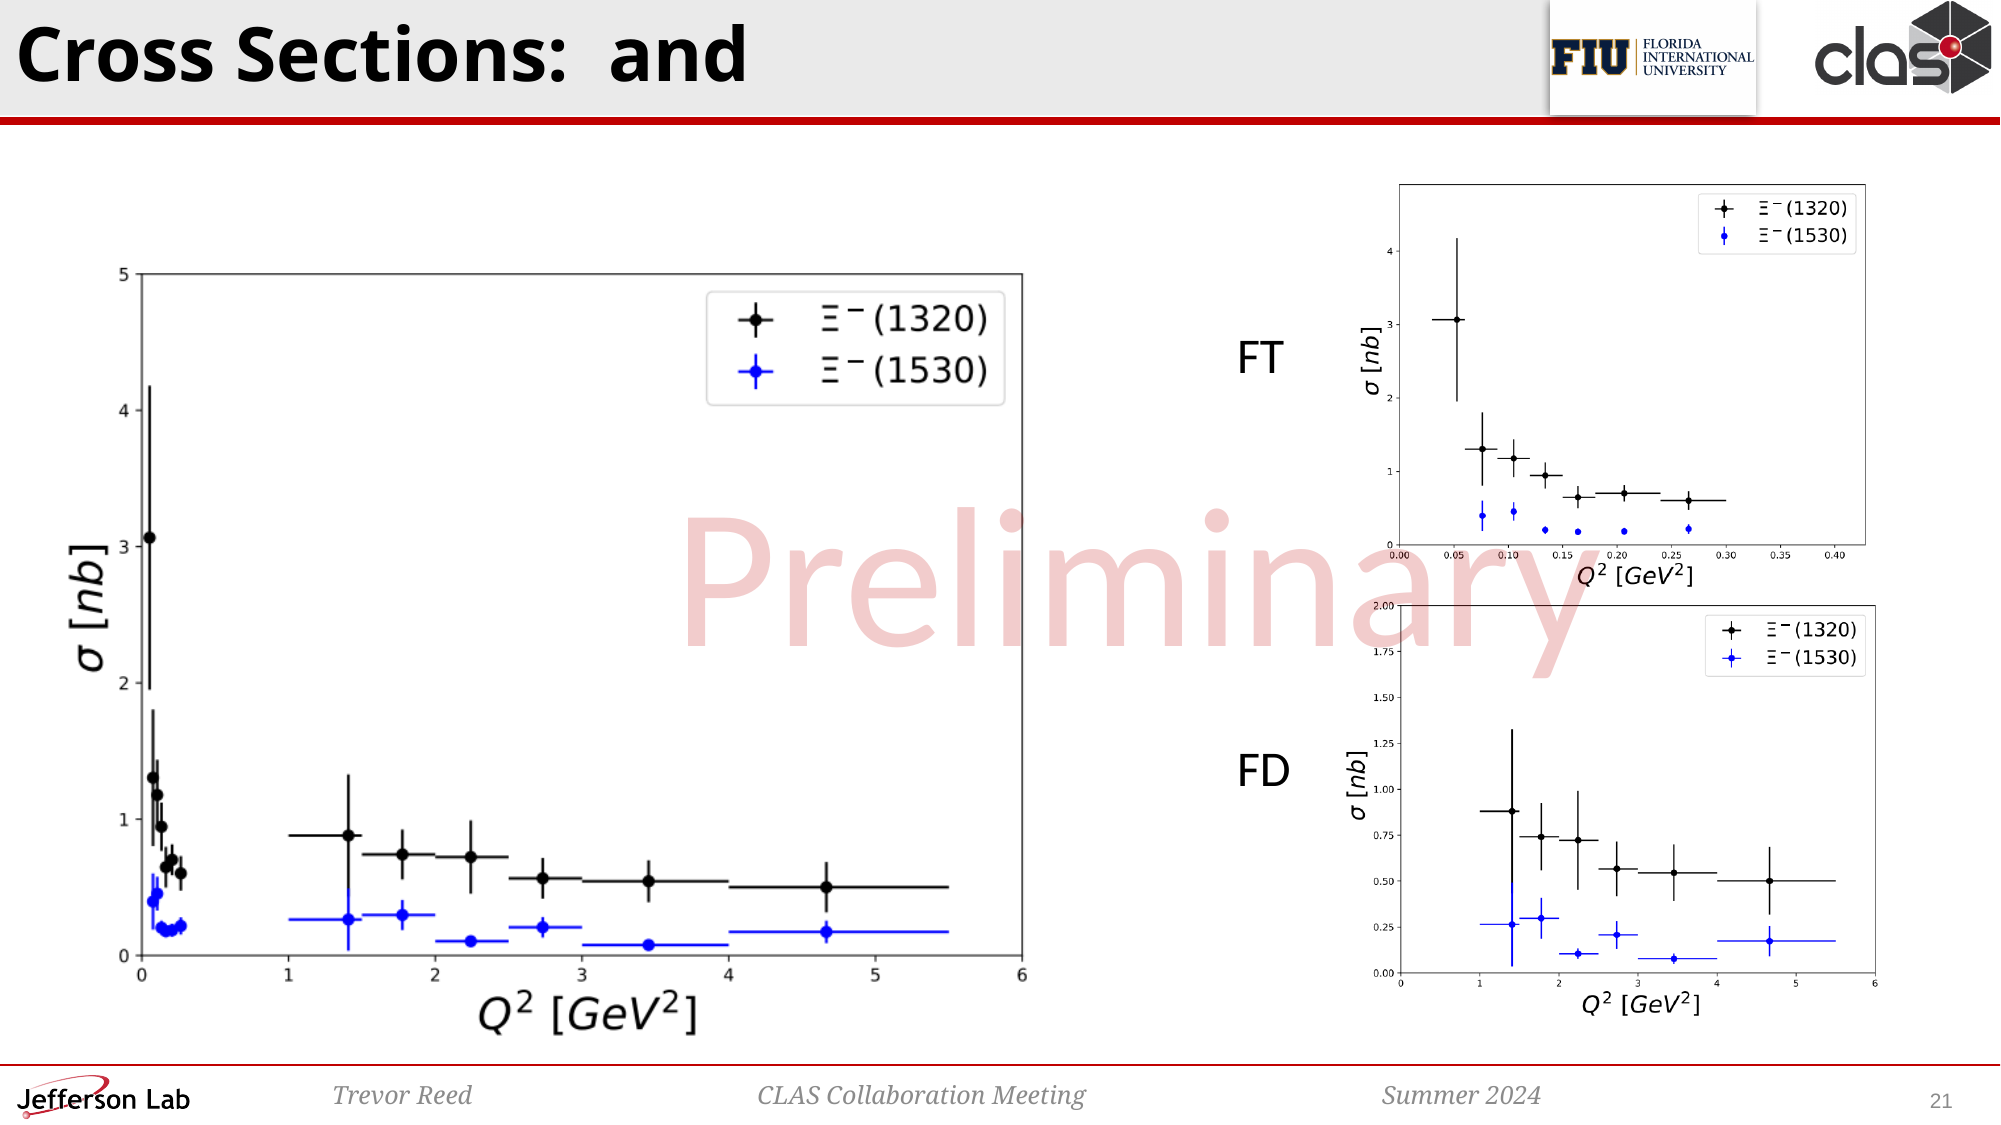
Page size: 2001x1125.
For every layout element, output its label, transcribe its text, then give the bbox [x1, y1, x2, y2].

text_box FT [1222, 315, 1324, 391]
picture [1324, 128, 1935, 1023]
slide_number 21 [1882, 1075, 2000, 1125]
picture [0, 168, 1134, 1050]
footer Trevor Reed CLAS Collaboration Meeting Summer 2024 [317, 1075, 1861, 1115]
text_box FD [1222, 729, 1307, 804]
picture [15, 1068, 201, 1125]
picture [1550, 0, 1756, 115]
text_box Preliminary [1134, 438, 1324, 694]
picture [1815, 0, 1993, 95]
